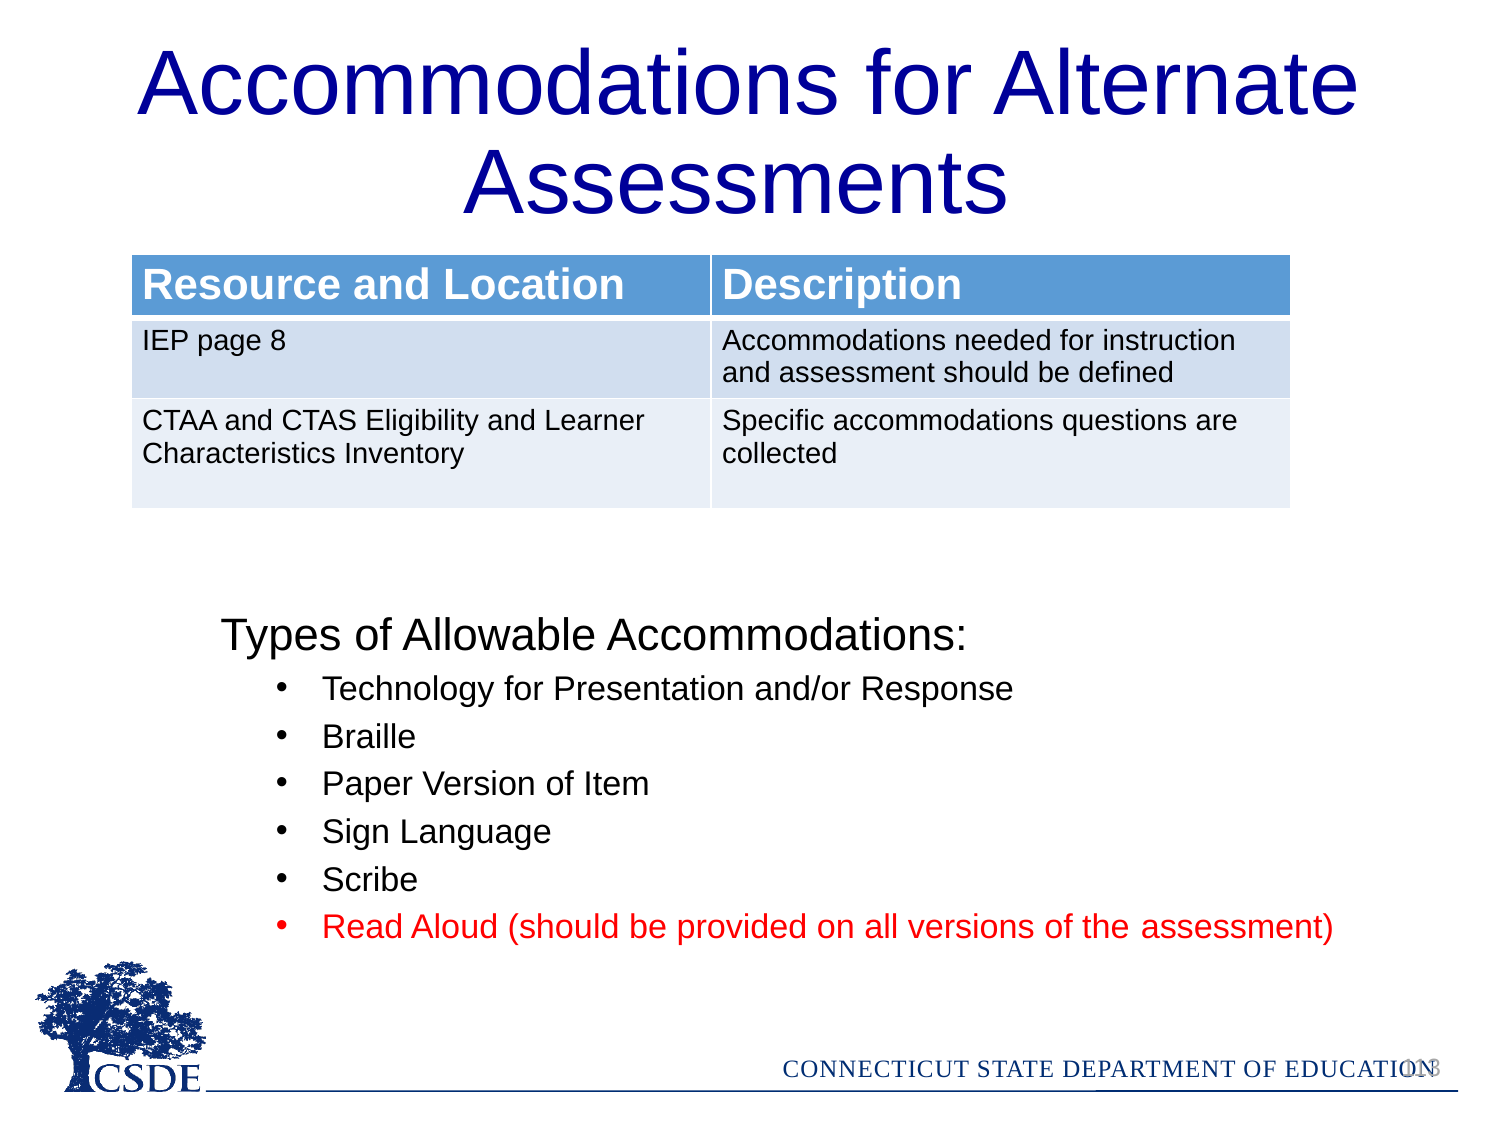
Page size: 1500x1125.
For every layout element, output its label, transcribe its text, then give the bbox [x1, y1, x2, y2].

table_cell Specific accommodations questions are collected [712, 399, 1290, 508]
picture [35, 961, 206, 1092]
table_cell IEP page 8 [132, 321, 710, 398]
table_cell CTAA and CTAS Eligibility and Learner Characteristics Inventory [132, 399, 710, 508]
text_box Types of Allowable Accommodations: Technology for Presentation and/or Response Braille Paper Version of Item Sign Language Scribe Read Aloud (should be provided on all versions of the assessment) [205, 540, 1385, 970]
table_header Resource and Location [132, 255, 710, 315]
table_header Description [712, 255, 1290, 315]
text_box Accommodations for Alternate Assessments [64, 35, 1410, 233]
table_cell Accommodations needed for instruction and assessment should be defined [712, 321, 1290, 398]
